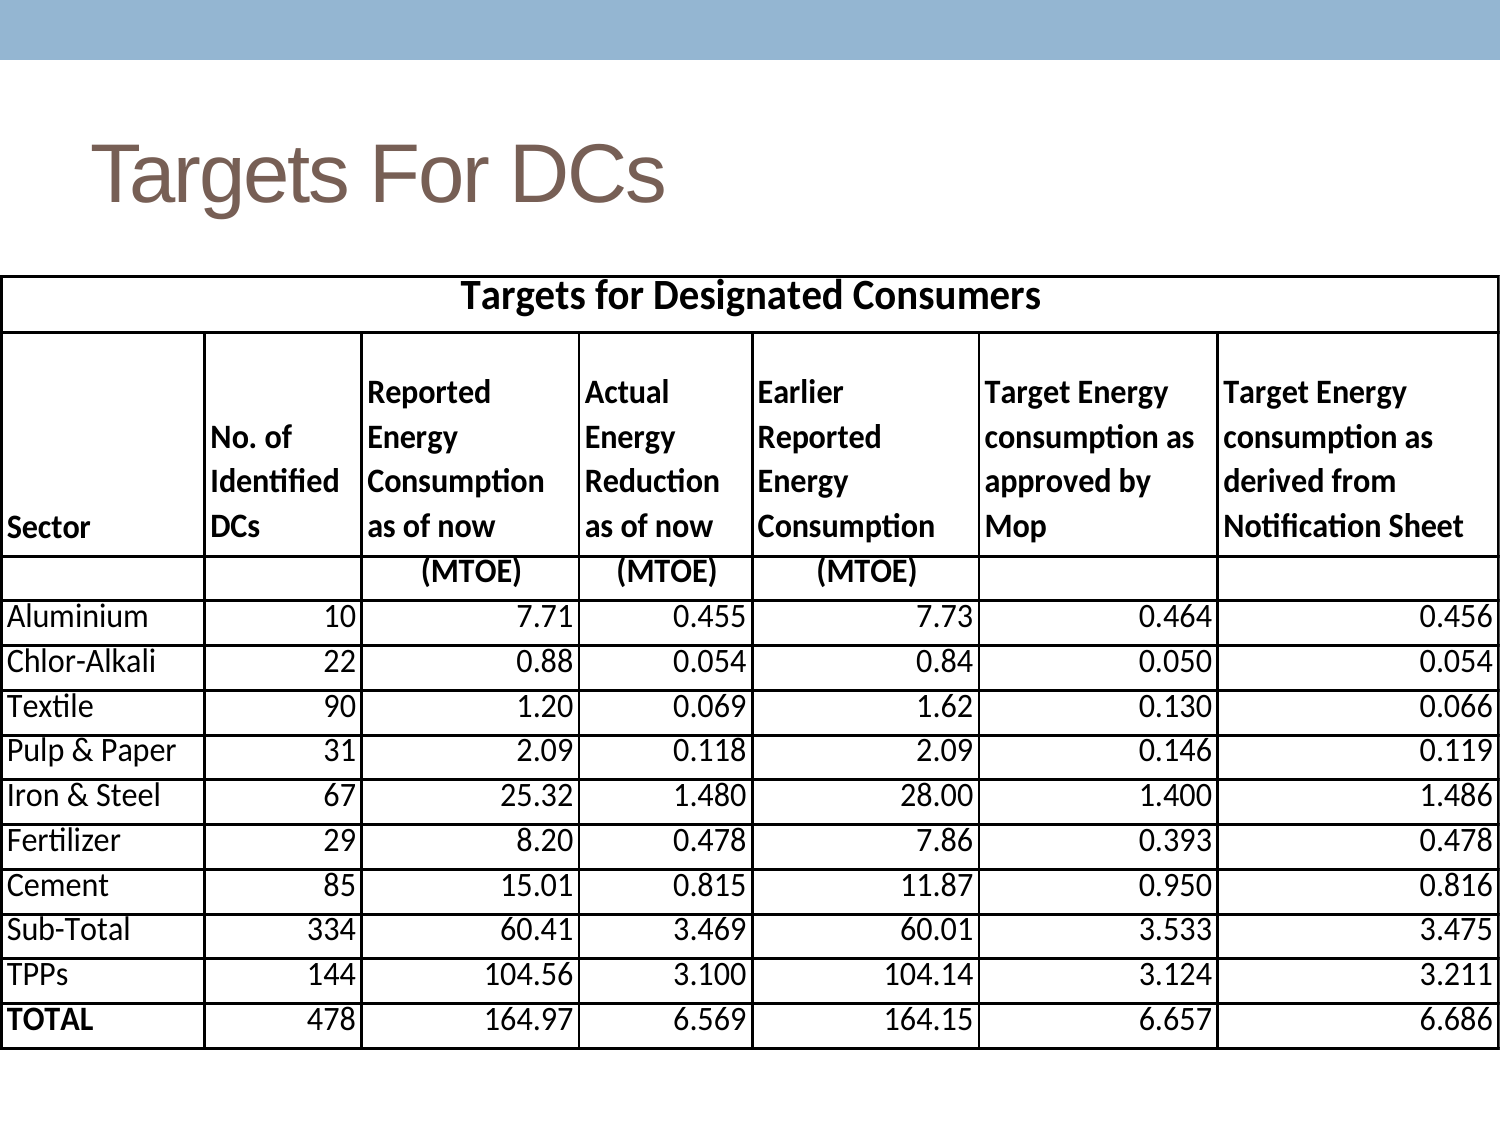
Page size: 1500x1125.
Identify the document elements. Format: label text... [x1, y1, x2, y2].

title Targets For DCs [75, 87, 1425, 250]
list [0, 274, 1500, 1051]
